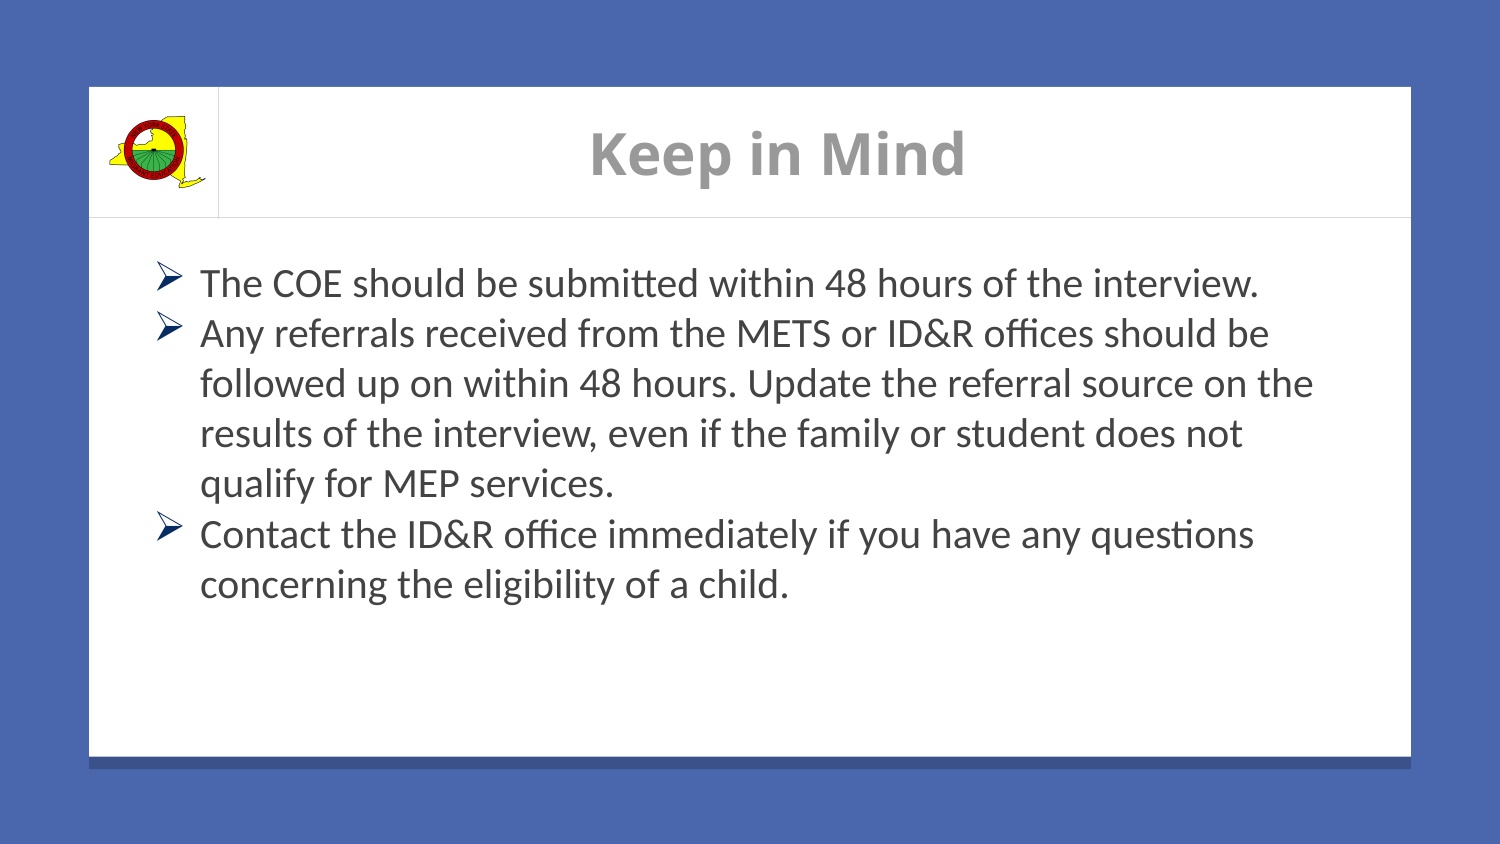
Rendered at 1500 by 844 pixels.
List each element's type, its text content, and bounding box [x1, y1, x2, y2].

title Keep in Mind [226, 86, 1330, 218]
picture [107, 102, 207, 202]
list The COE should be submitted within 48 hours of the interview. Any referrals received from the METS or ID&R offices should be followed up on within 48 hours. Update the referral source on the results of the interview, even if the family or student does not qualify for MEP services. Contact the ID&R office immediately if you have any questions concerning the eligibility of a child. [138, 241, 1360, 655]
